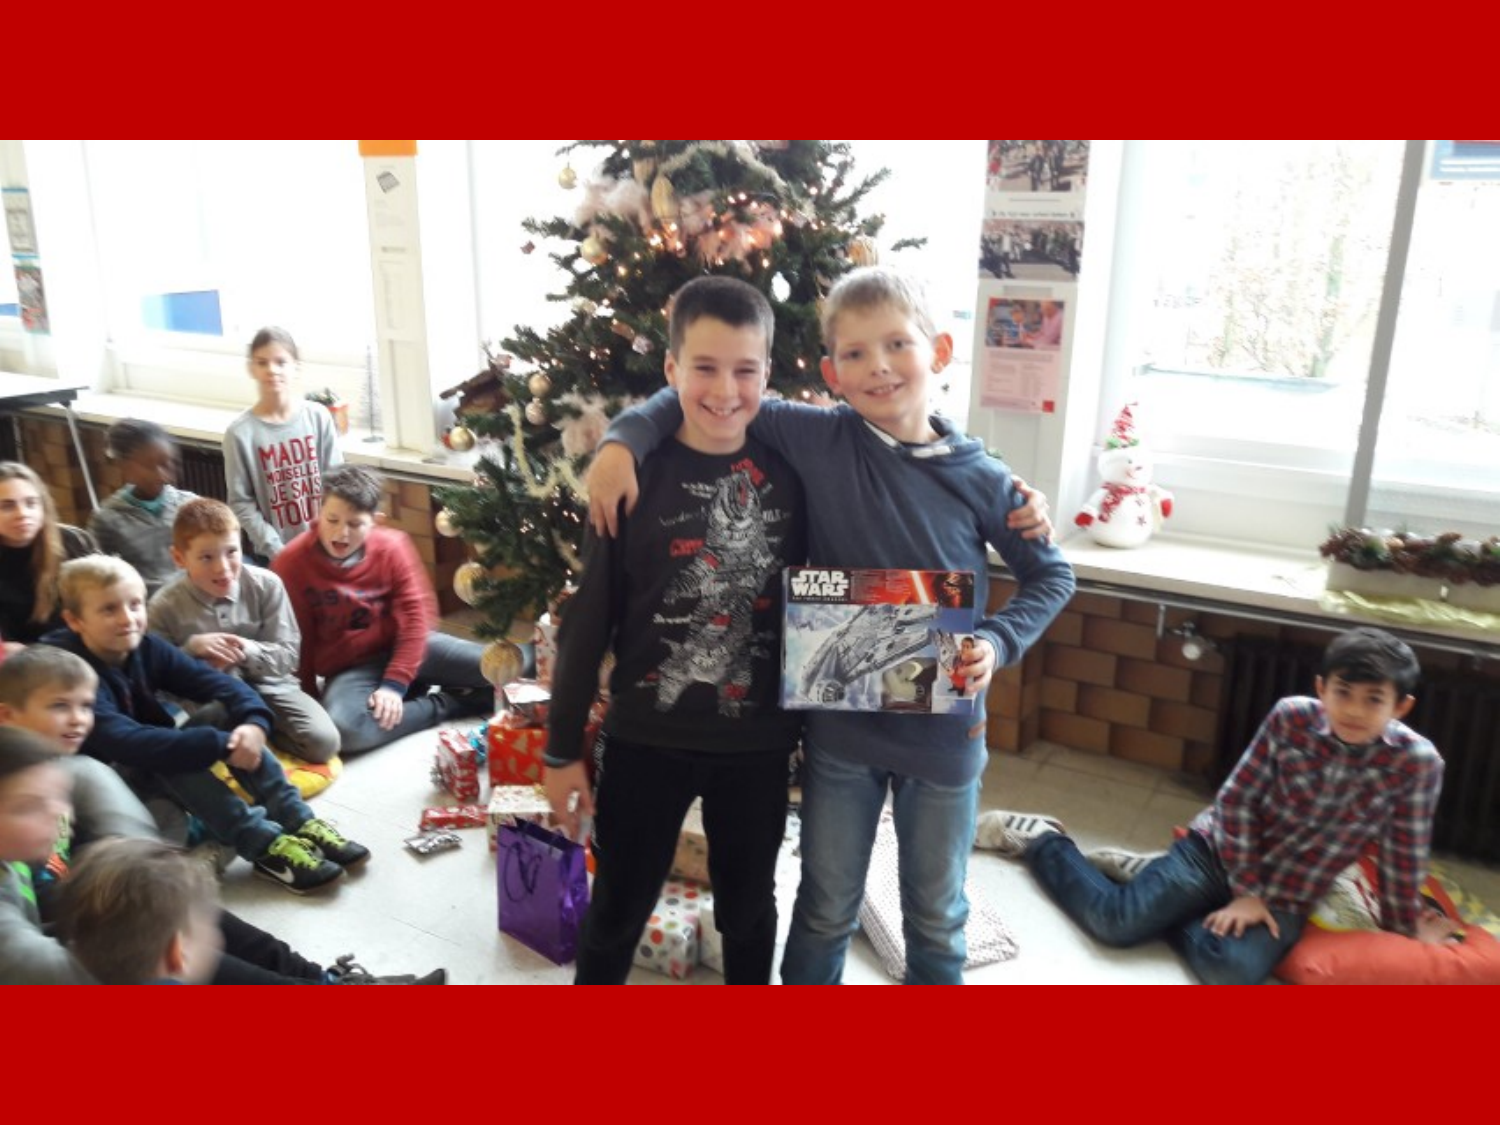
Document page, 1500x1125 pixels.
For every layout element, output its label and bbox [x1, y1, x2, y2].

picture [0, 140, 1500, 985]
